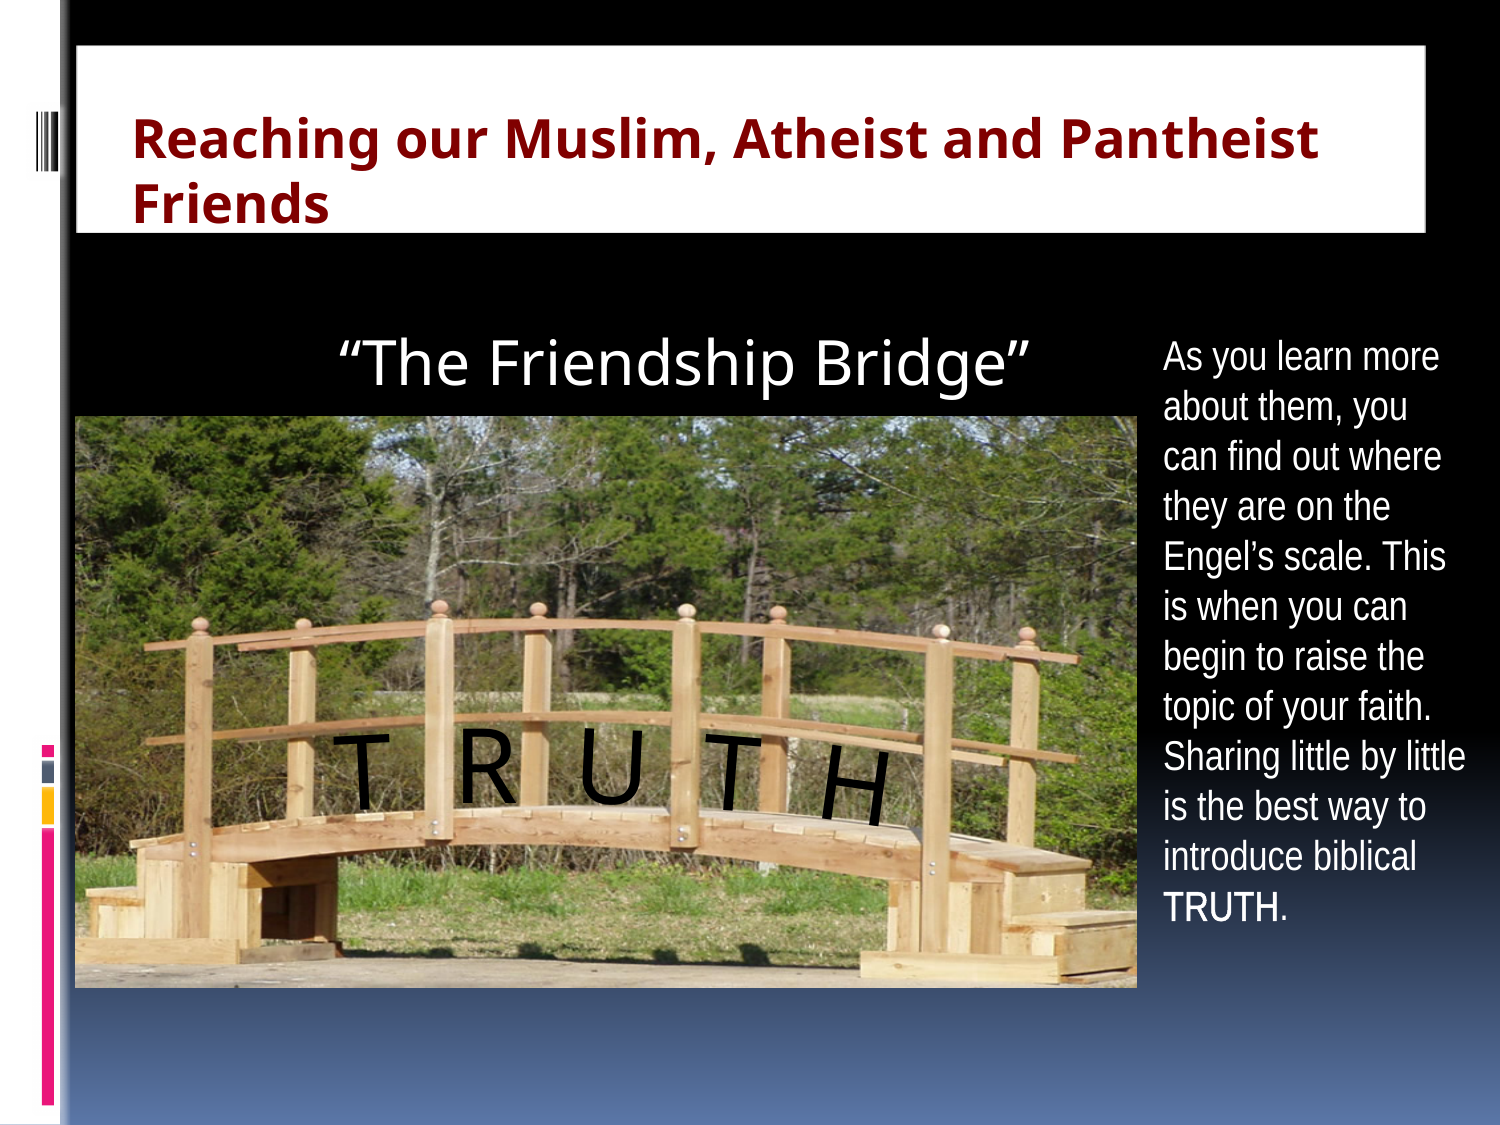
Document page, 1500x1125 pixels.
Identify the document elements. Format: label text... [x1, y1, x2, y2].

text_box Reaching our Muslim, Atheist and Pantheist Friends [855, 97, 1420, 242]
text_box Reaching our Muslim, Atheist and Pantheist Friends [116, 97, 647, 242]
picture [78, 46, 648, 232]
text_box As you learn more about them, you can find out where they are on the Engel’s scale. This is when you can begin to raise the topic of your faith. Sharing little by little is the best way to introduce biblical TRUTH. [1148, 321, 1485, 937]
picture [655, 0, 845, 408]
list “The Friendship Bridge” [855, 315, 1425, 988]
picture [854, 46, 1424, 232]
list “The Friendship Bridge” [75, 315, 647, 407]
picture [74, 415, 1137, 988]
